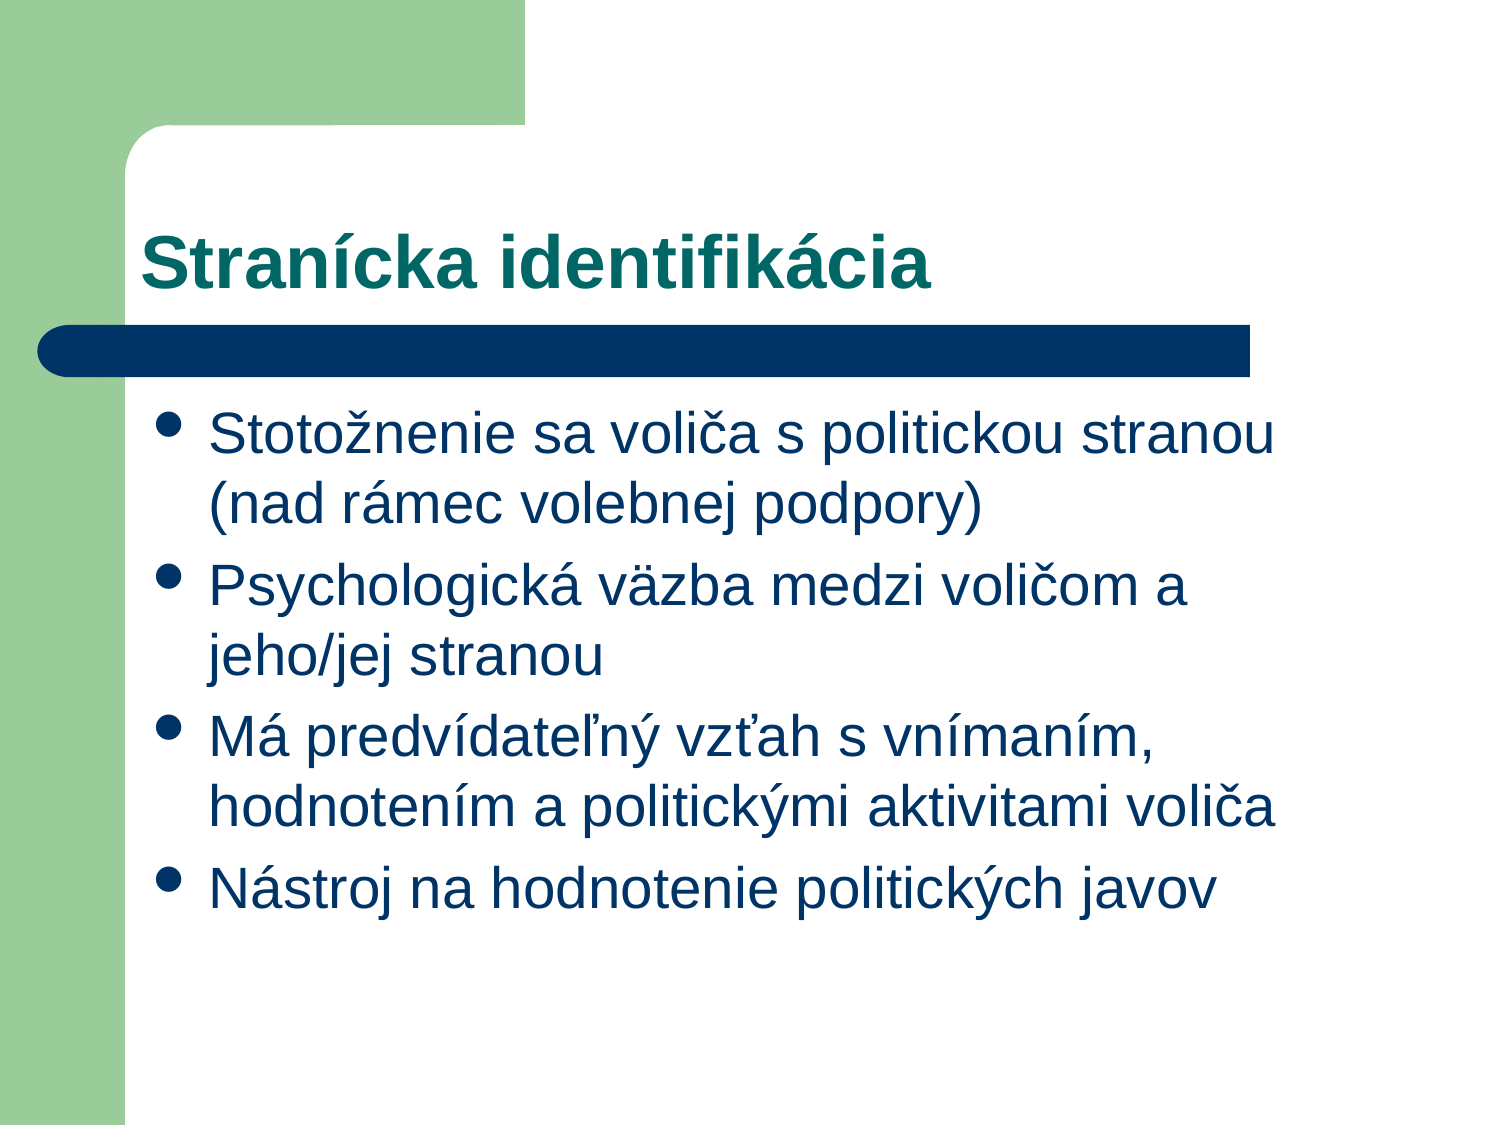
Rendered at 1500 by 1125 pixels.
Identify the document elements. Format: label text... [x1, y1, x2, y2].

list Stotožnenie sa voliča s politickou stranou (nad rámec volebnej podpory) Psychologická väzba medzi voličom a jeho/jej stranou Má predvídateľný vzťah s vnímaním, hodnotením a politickými aktivitami voliča Nástroj na hodnotenie politických javov [137, 387, 1400, 999]
title Stranícka identifikácia [125, 125, 1425, 313]
